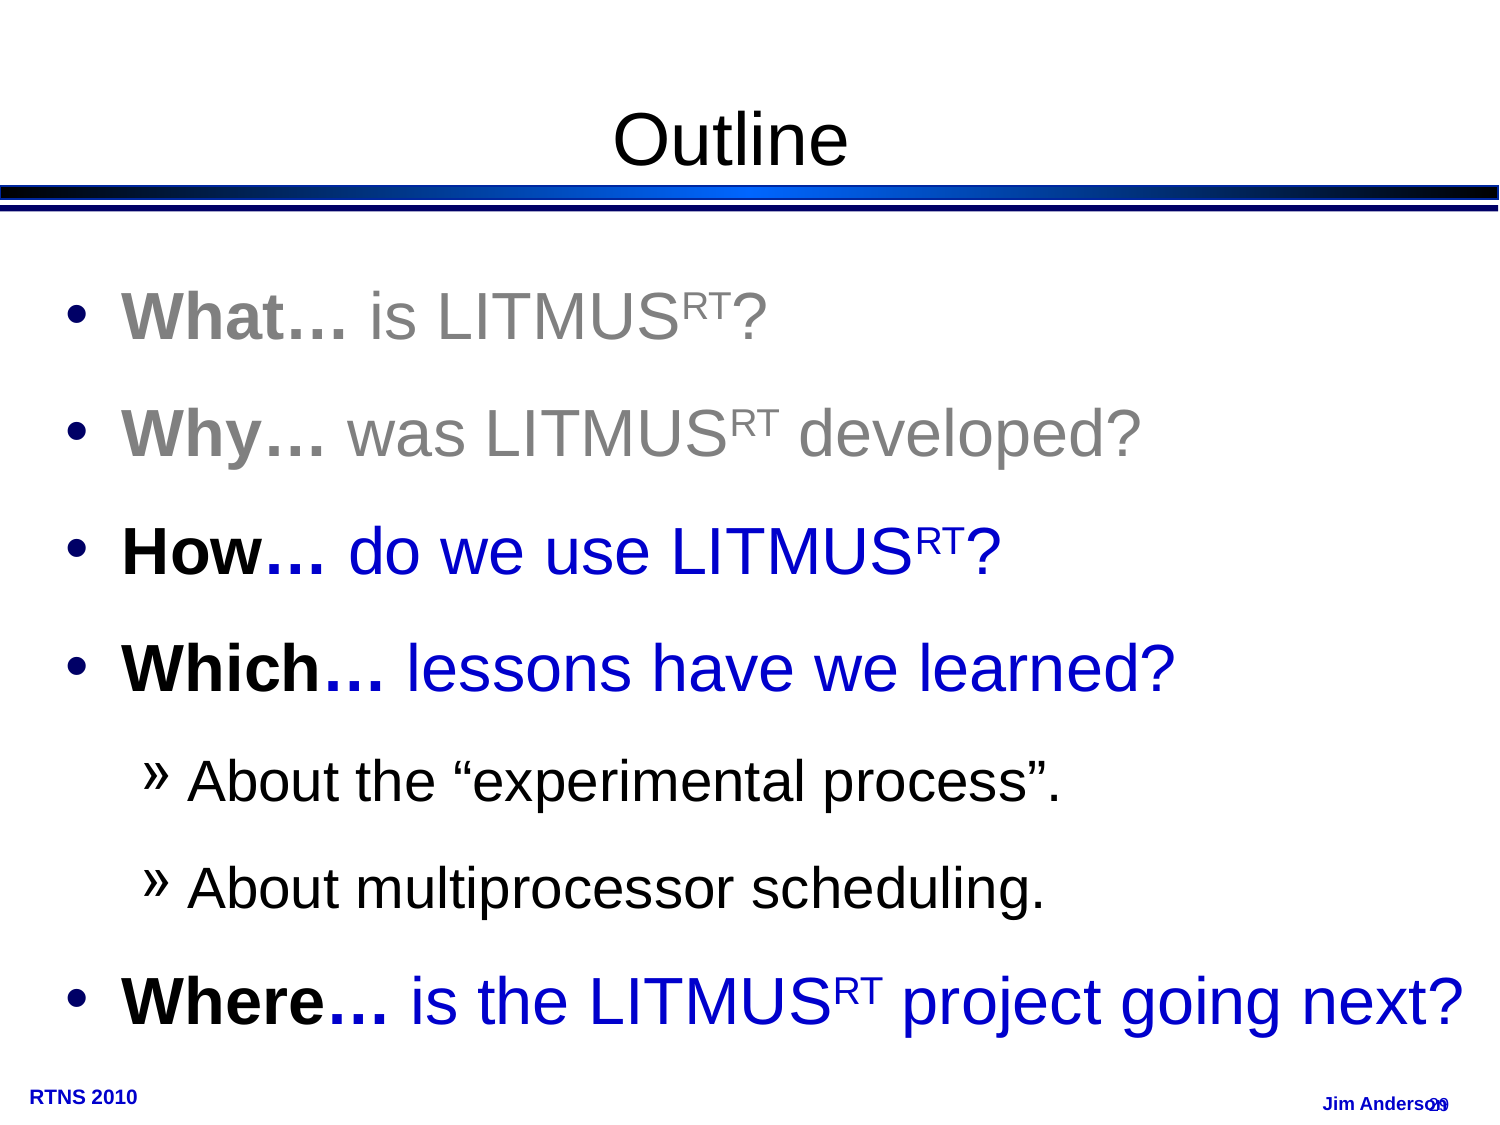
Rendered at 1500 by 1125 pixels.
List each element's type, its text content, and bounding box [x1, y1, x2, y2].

list What… is LITMUSRT? Why… was LITMUSRT developed? How… do we use LITMUSRT? Which… lessons have we learned? About the “experimental process”. About multiprocessor scheduling. Where… is the LITMUSRT project going next? [50, 264, 1500, 941]
title Outline [86, 0, 1376, 188]
